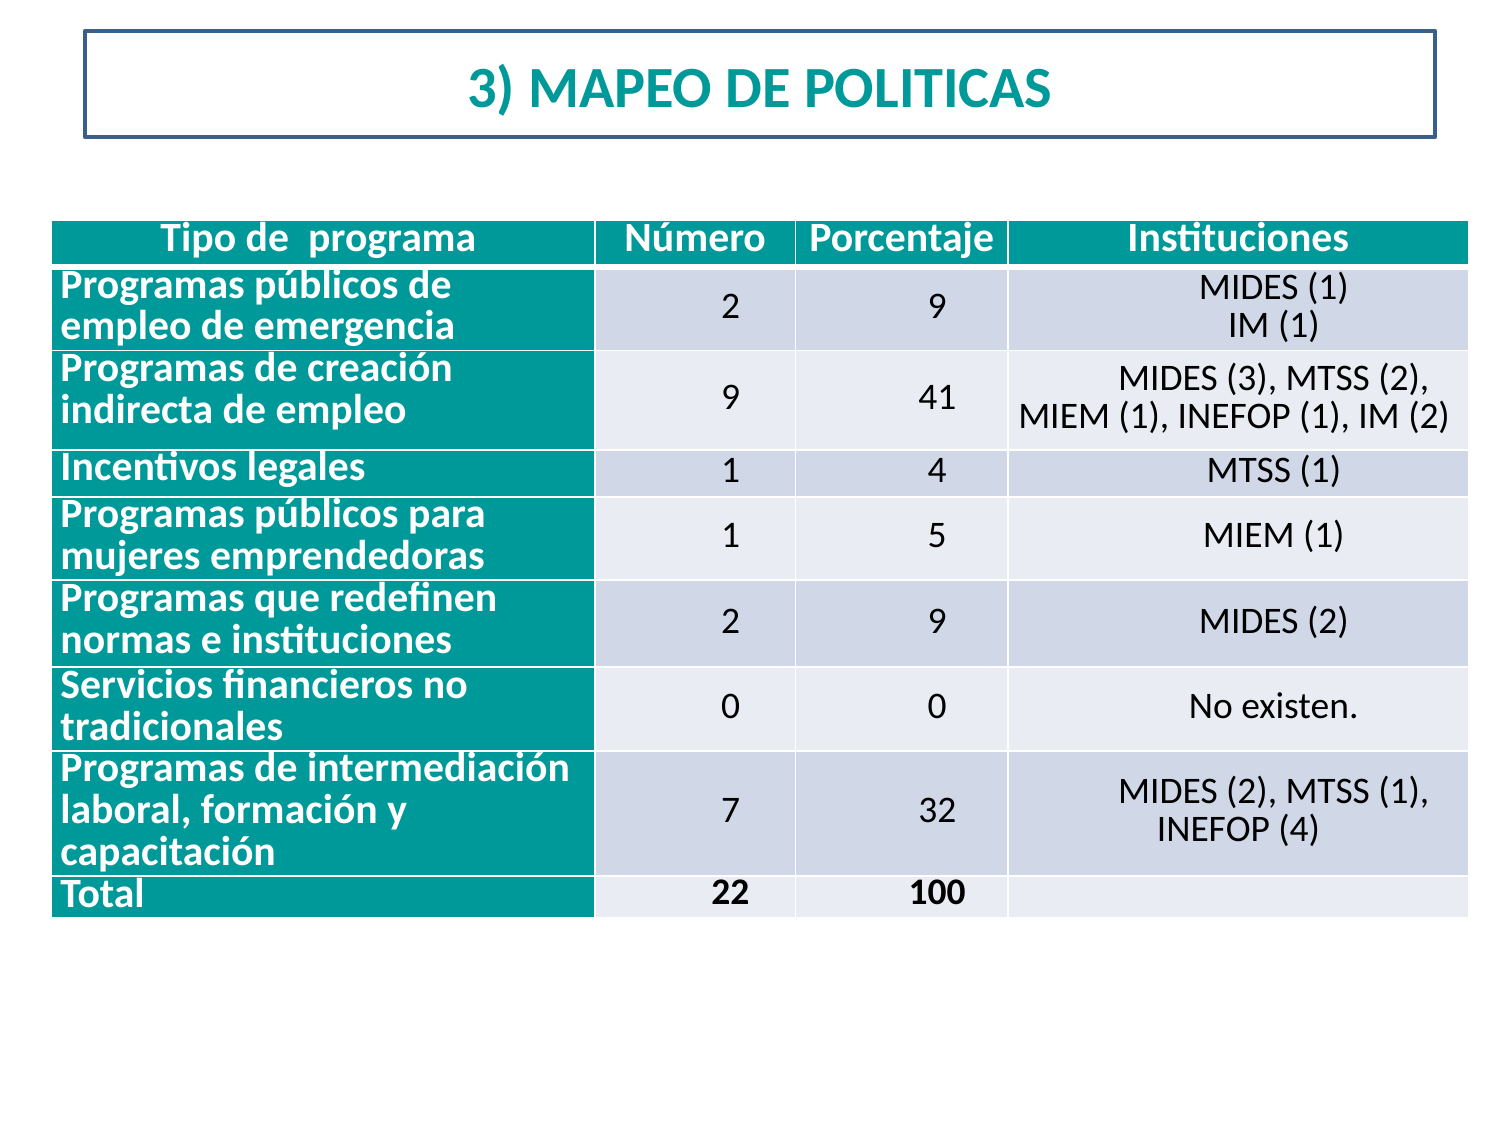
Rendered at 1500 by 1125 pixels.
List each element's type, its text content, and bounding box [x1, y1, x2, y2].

table_cell 0 [596, 668, 795, 750]
table_cell MIDES (3), MTSS (2), MIEM (1), INEFOP (1), IM (2) [1009, 351, 1468, 449]
table_cell [1009, 877, 1468, 917]
table_cell 100 [796, 877, 1007, 917]
table_cell No existen. [1009, 668, 1468, 750]
table_cell MTSS (1) [1009, 451, 1468, 496]
table_cell 2 [596, 270, 795, 350]
table_cell Programas públicos para mujeres emprendedoras [52, 498, 594, 579]
text_box 3) MAPEO DE POLITICAS [83, 29, 1437, 139]
table_cell 5 [796, 498, 1007, 579]
table_cell 9 [596, 351, 795, 449]
table_cell 7 [596, 752, 795, 875]
table_cell MIDES (2) [1009, 581, 1468, 666]
table_header Número [596, 221, 795, 264]
table_cell 1 [596, 451, 795, 496]
table_cell MIEM (1) [1009, 498, 1468, 579]
table_cell 22 [596, 877, 795, 917]
table_cell MIDES (1) IM (1) [1009, 270, 1468, 350]
table_header Porcentaje [796, 221, 1007, 264]
table_cell 2 [596, 581, 795, 666]
table_cell 1 [596, 498, 795, 579]
table_cell Incentivos legales [52, 451, 594, 496]
table_cell 9 [796, 581, 1007, 666]
table_header Tipo de programa [52, 221, 594, 264]
table_cell 4 [796, 451, 1007, 496]
table_cell Programas de intermediación laboral, formación y capacitación [52, 752, 594, 875]
table_cell Servicios financieros no tradicionales [52, 668, 594, 750]
table_cell MIDES (2), MTSS (1), INEFOP (4) [1009, 752, 1468, 875]
table_cell Total [52, 877, 594, 917]
table_cell Programas públicos de empleo de emergencia [52, 270, 594, 350]
table_cell 9 [796, 270, 1007, 350]
table_header Instituciones [1009, 221, 1468, 264]
table_cell 32 [796, 752, 1007, 875]
table_cell 41 [796, 351, 1007, 449]
table_cell 0 [796, 668, 1007, 750]
table_cell Programas de creación indirecta de empleo [52, 351, 594, 449]
table_cell Programas que redefinen normas e instituciones [52, 581, 594, 666]
